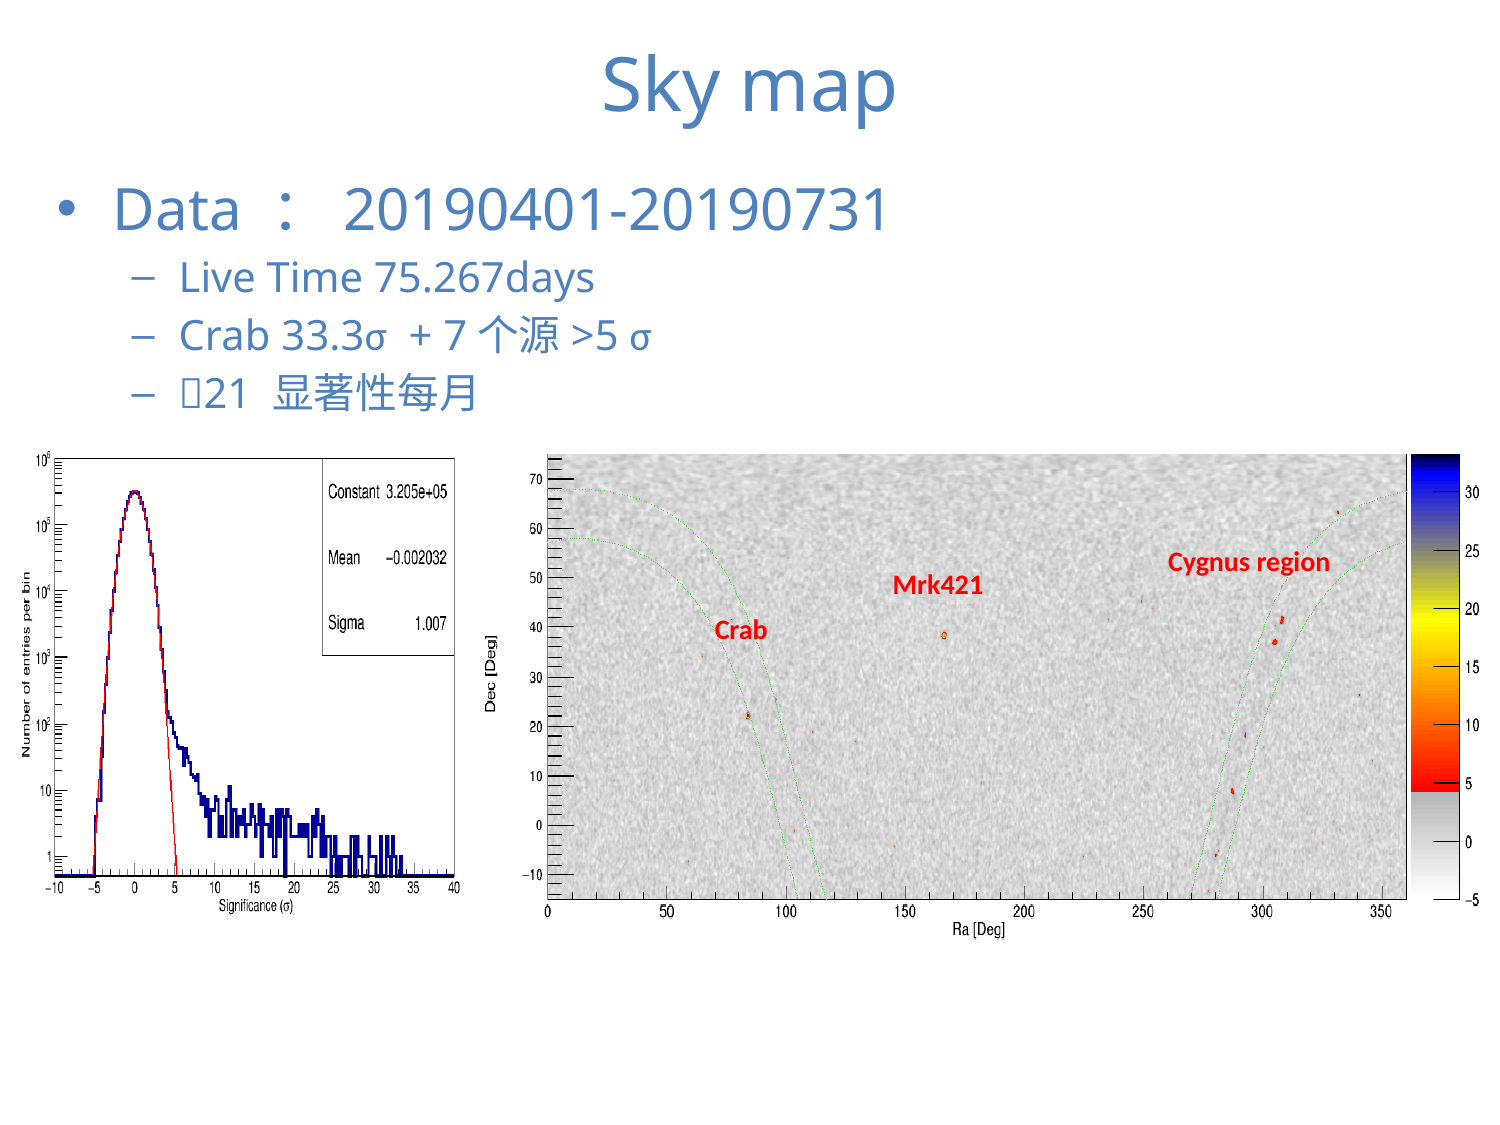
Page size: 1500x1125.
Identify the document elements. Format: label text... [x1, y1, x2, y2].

title Sky map [75, 16, 1425, 147]
list Data ：20190401-20190731 Live Time 75.267days Crab 33.3σ + 7个源>5 σ 21 显著性每月 [41, 164, 1442, 437]
picture [15, 439, 1493, 946]
